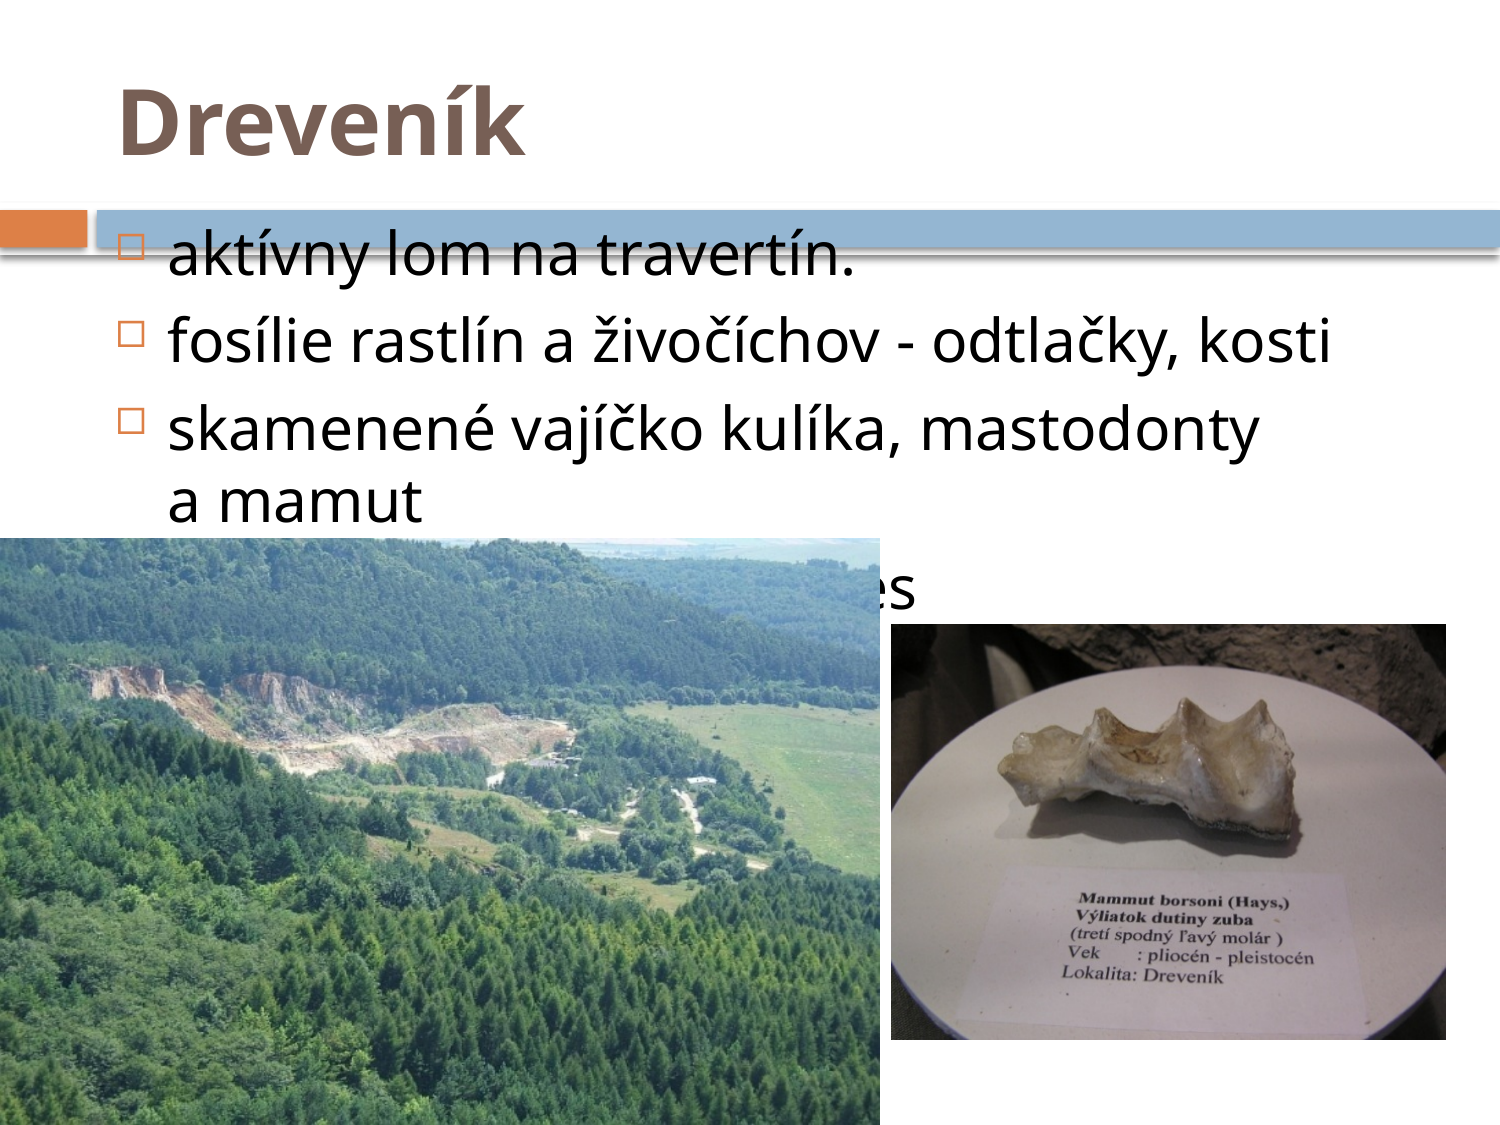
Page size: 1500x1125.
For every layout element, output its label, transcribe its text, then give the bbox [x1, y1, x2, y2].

title Dreveník [100, 37, 1438, 200]
picture [891, 623, 1446, 1040]
list aktívny lom na travertín. fosílie rastlín a živočíchov - odtlačky, kosti skamenené vajíčko kulíka, mastodonty a mamut Múzeum Spišská Nová Ves [100, 208, 1438, 632]
picture [0, 538, 881, 1125]
